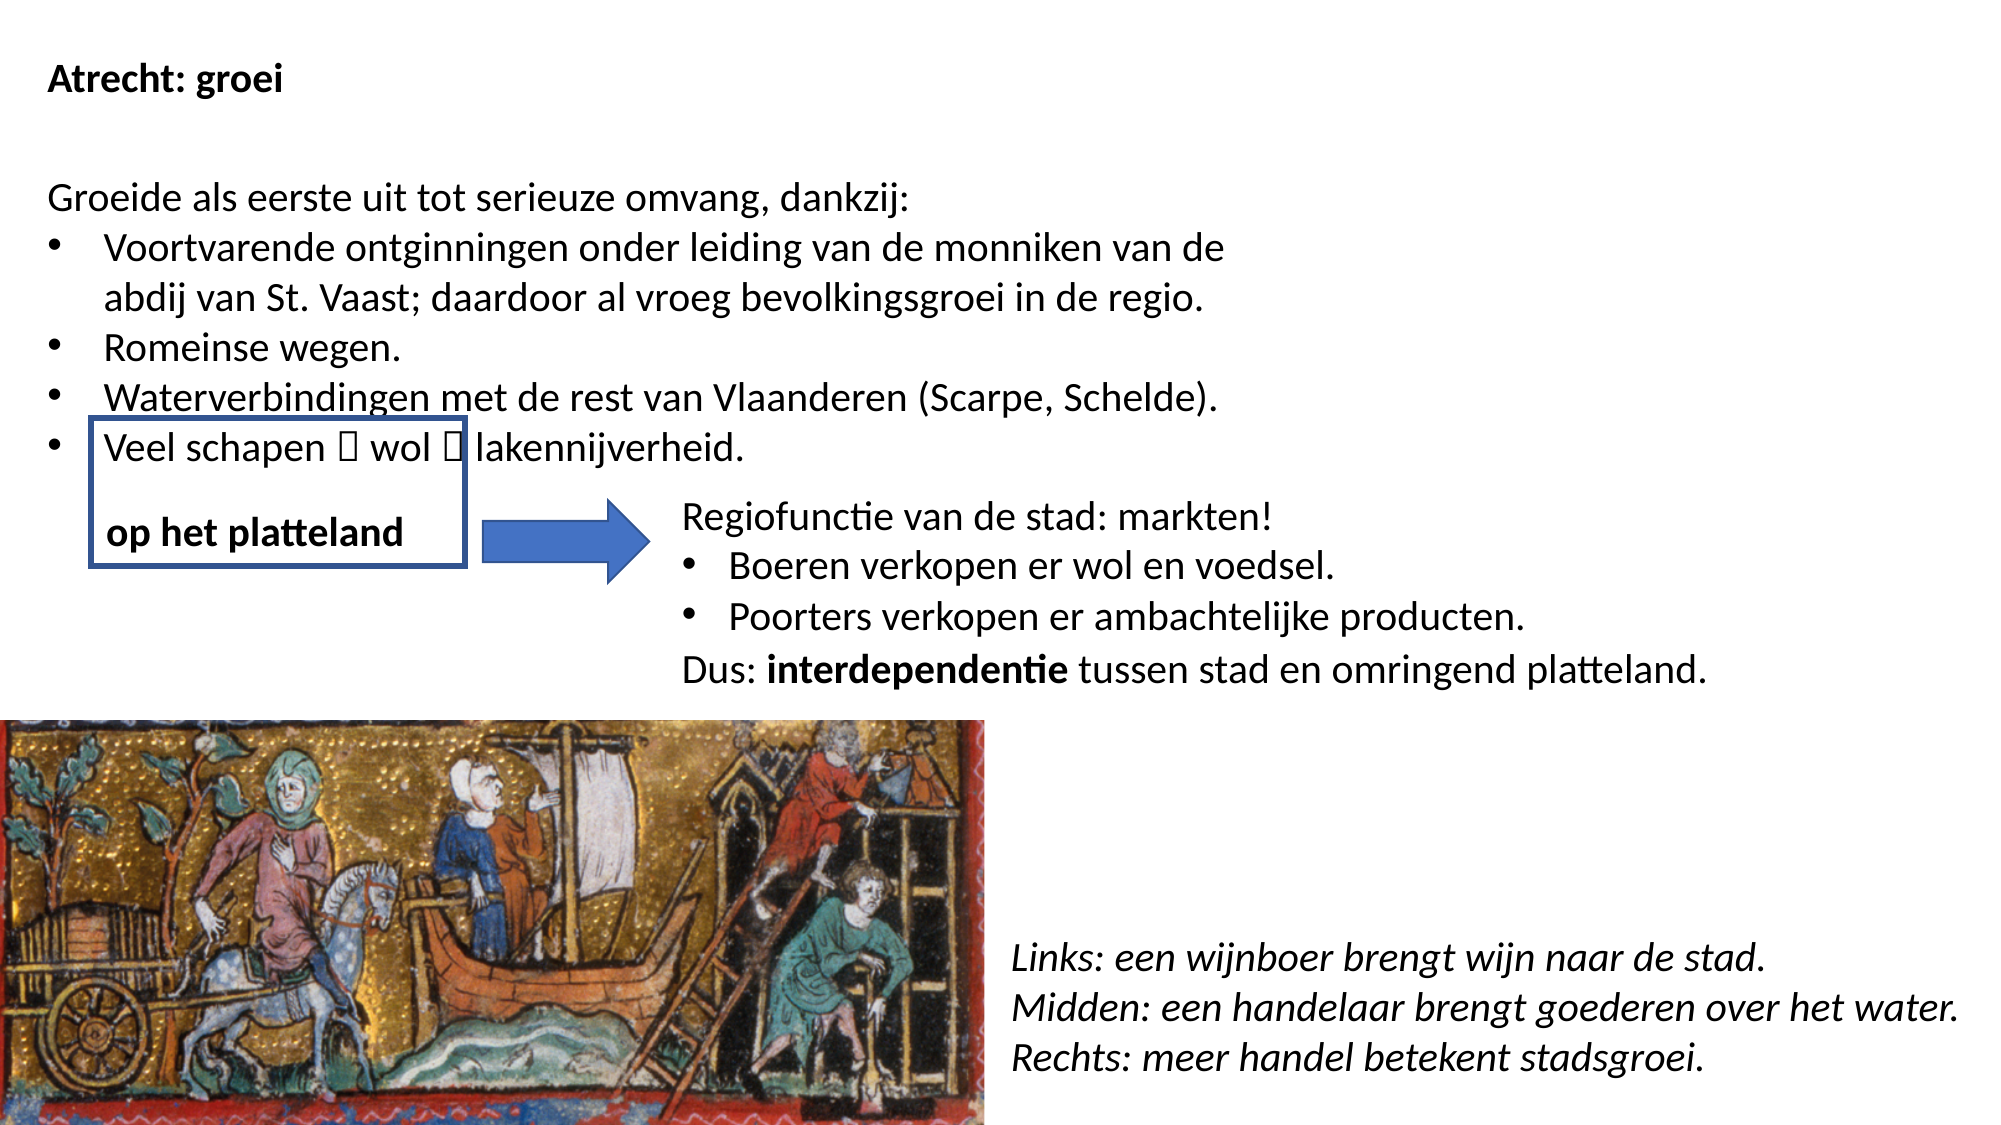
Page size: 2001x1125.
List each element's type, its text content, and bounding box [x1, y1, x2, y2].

text_box Dus: interdependentie tussen stad en omringend platteland. [667, 634, 1778, 700]
text_box Atrecht: groei [32, 43, 800, 109]
text_box [481, 497, 651, 586]
picture [0, 720, 985, 1125]
text_box Regiofunctie van de stad: markten! Boeren verkopen er wol en voedsel. Poorters verkopen er ambachtelijke producten. [667, 480, 1594, 634]
text_box [90, 417, 466, 567]
text_box op het platteland [91, 496, 429, 562]
text_box Groeide als eerste uit tot serieuze omvang, dankzij: Voortvarende ontginningen onder leiding van de monniken van de abdij van St. Vaast; daardoor al vroeg bevolkingsgroei in de regio. Romeinse wegen. Waterverbindingen met de rest van Vlaanderen (Scarpe, Schelde). Veel schapen  wol  lakennijverheid. [32, 161, 1311, 477]
text_box Links: een wijnboer brengt wijn naar de stad. Midden: een handelaar brengt goederen over het water. Rechts: meer handel betekent stadsgroei. [996, 922, 1981, 1088]
